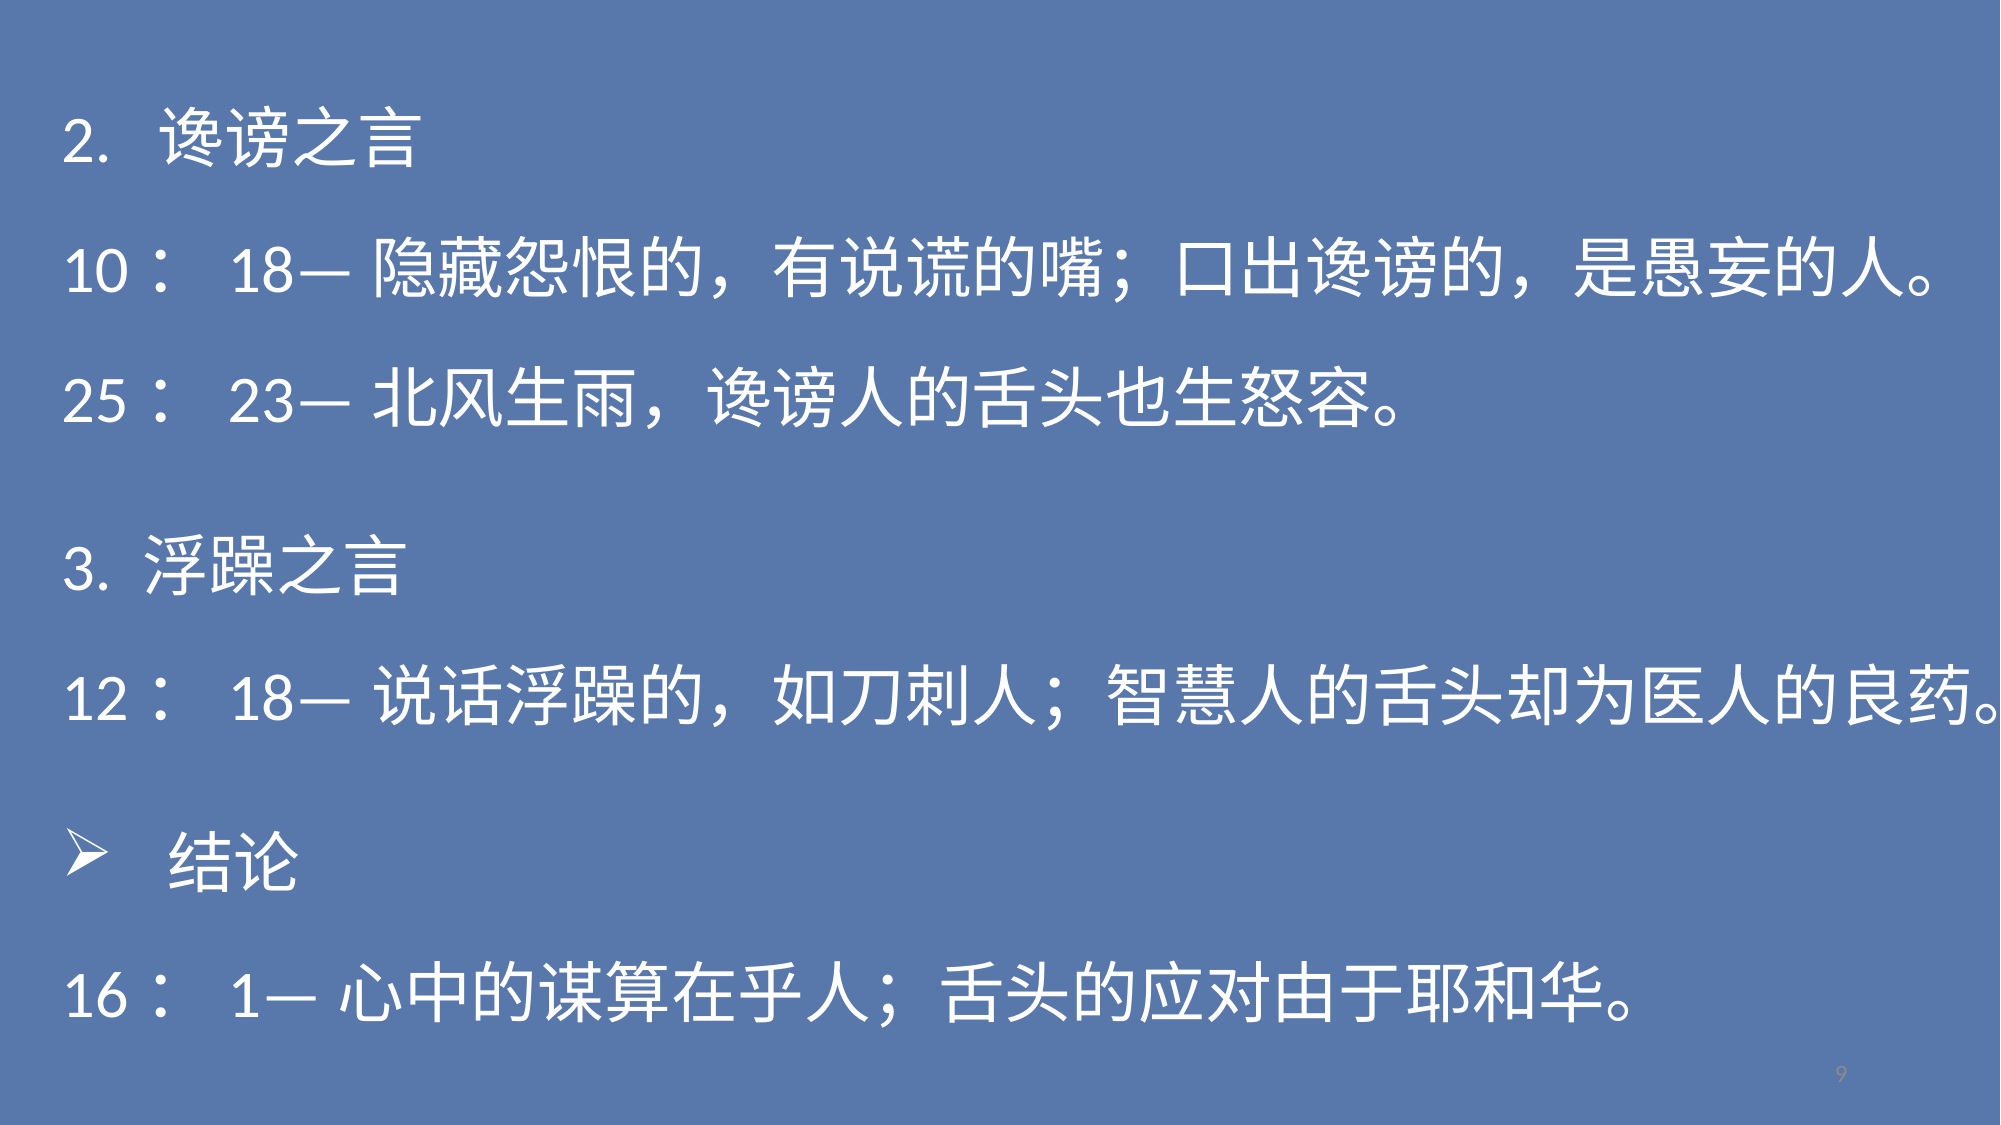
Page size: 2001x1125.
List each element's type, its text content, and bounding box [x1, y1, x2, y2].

slide_number 9 [1412, 1042, 1863, 1103]
text_box 2. 谗谤之言 10：18—隐藏怨恨的，有说谎的嘴；口出谗谤的，是愚妄的人。 25：23—北风生雨，谗谤人的舌头也生怒容。 3. 浮躁之言 12：18—说话浮躁的，如刀刺人；智慧人的舌头却为医人的良药。 结论 16：1—心中的谋算在乎人；舌头的应对由于耶和华。 [46, 48, 2000, 1039]
